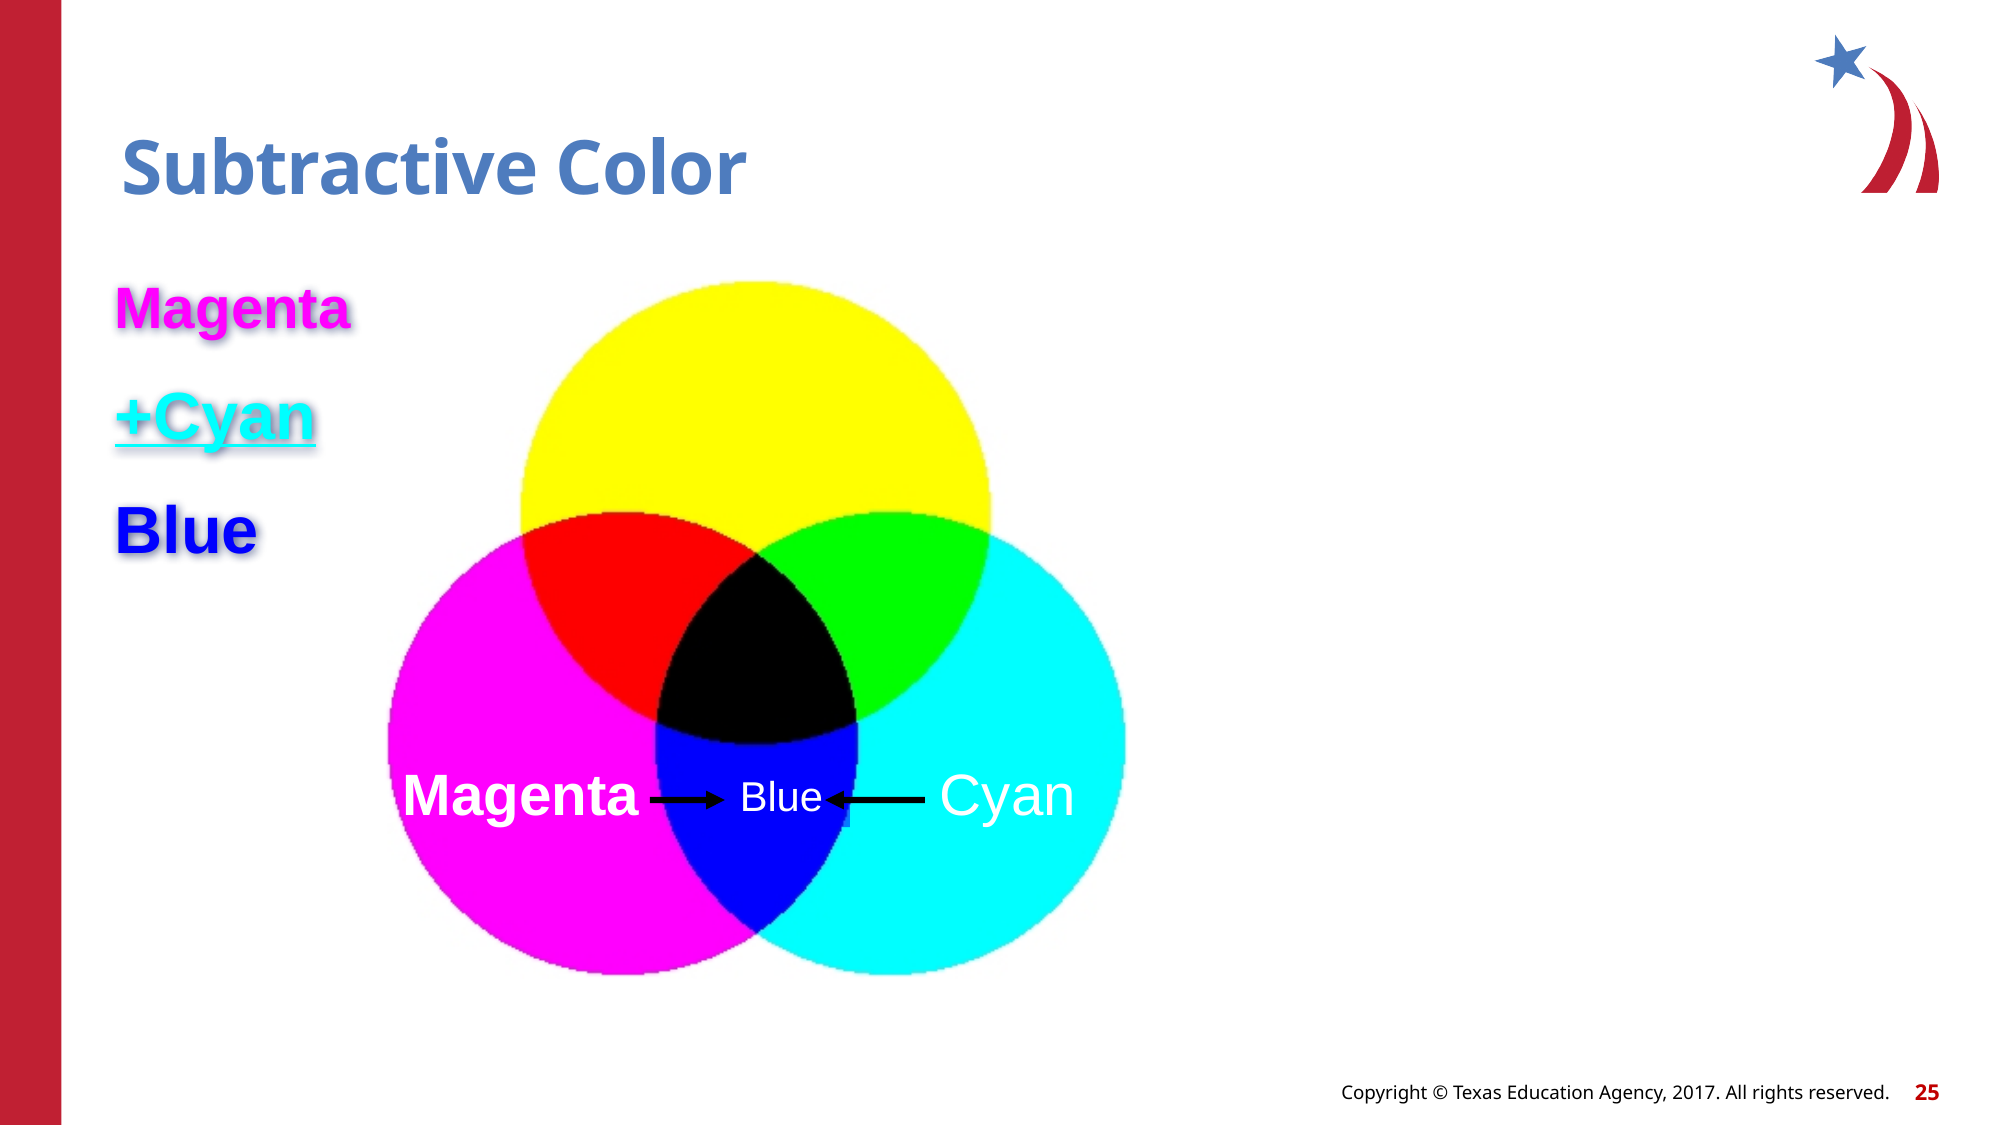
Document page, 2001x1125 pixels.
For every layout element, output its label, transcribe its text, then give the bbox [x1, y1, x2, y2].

text_box Magenta +Cyan Blue [99, 262, 299, 574]
picture [299, 224, 1275, 1037]
title Subtractive Color [121, 66, 1772, 211]
picture [1814, 34, 1939, 193]
